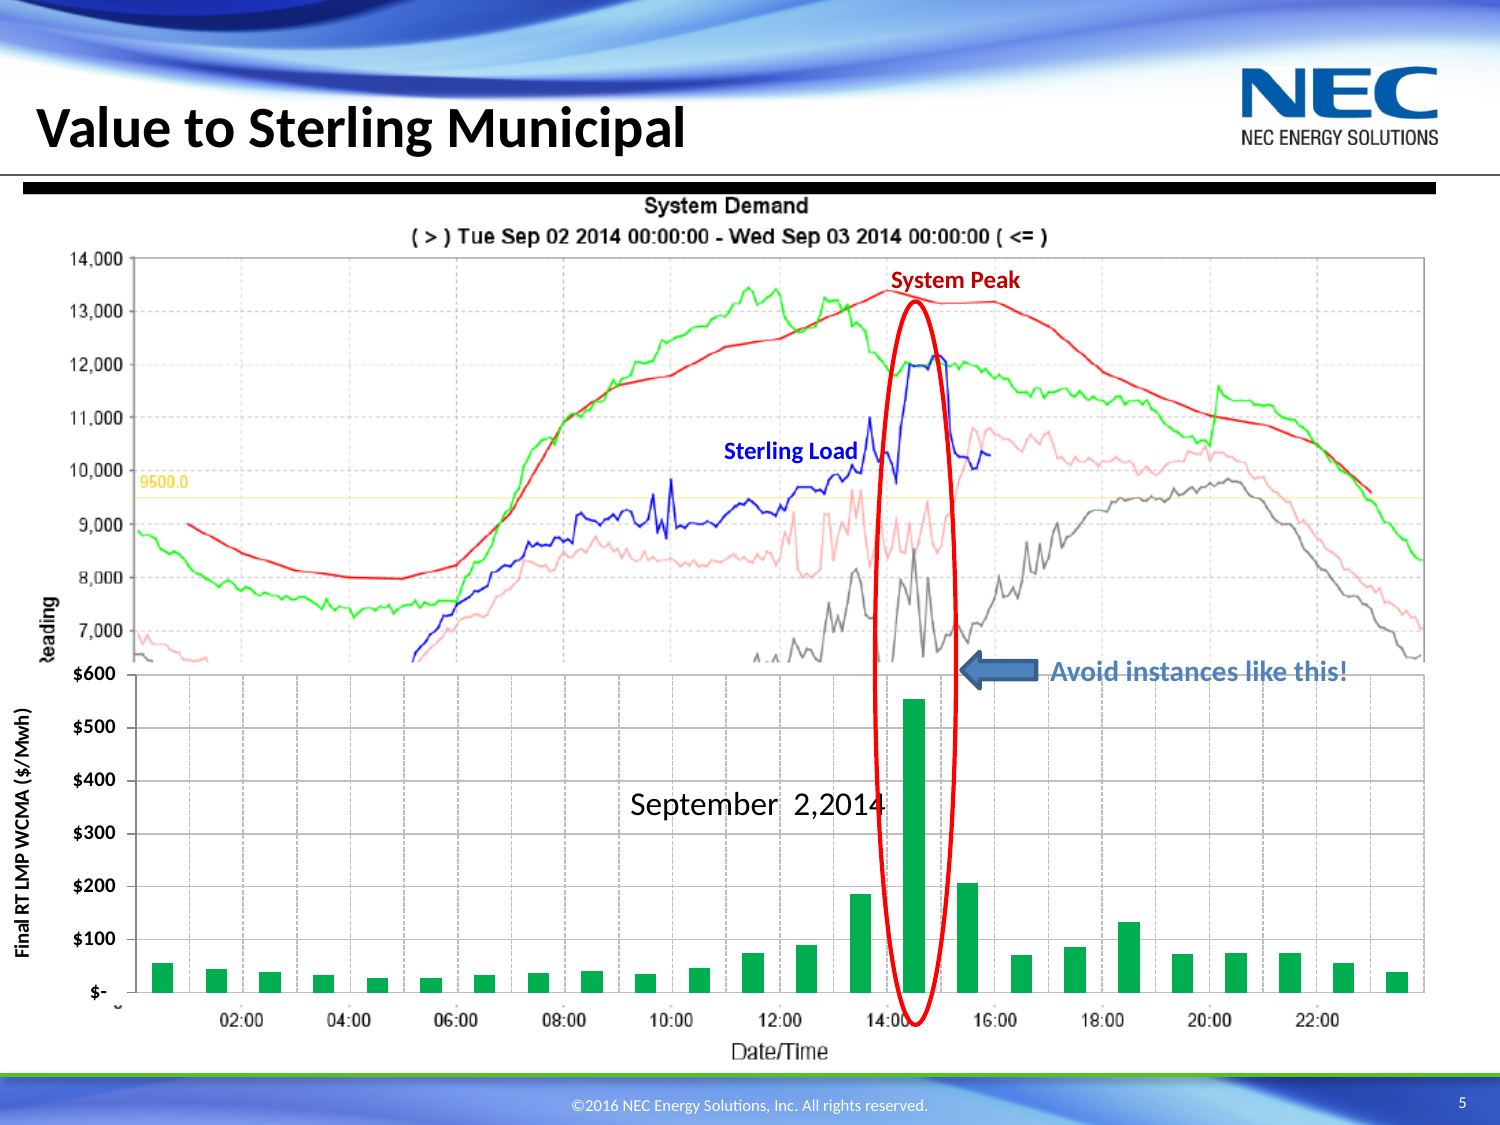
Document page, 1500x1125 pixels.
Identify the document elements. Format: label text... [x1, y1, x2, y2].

picture [23, 1006, 1437, 1068]
picture [0, 1077, 1500, 1125]
chart [6, 662, 1448, 1006]
slide_number 5 [1425, 1087, 1500, 1118]
title Value to Sterling Municipal [21, 91, 1245, 168]
picture [0, 0, 1500, 174]
picture [0, 176, 1500, 662]
